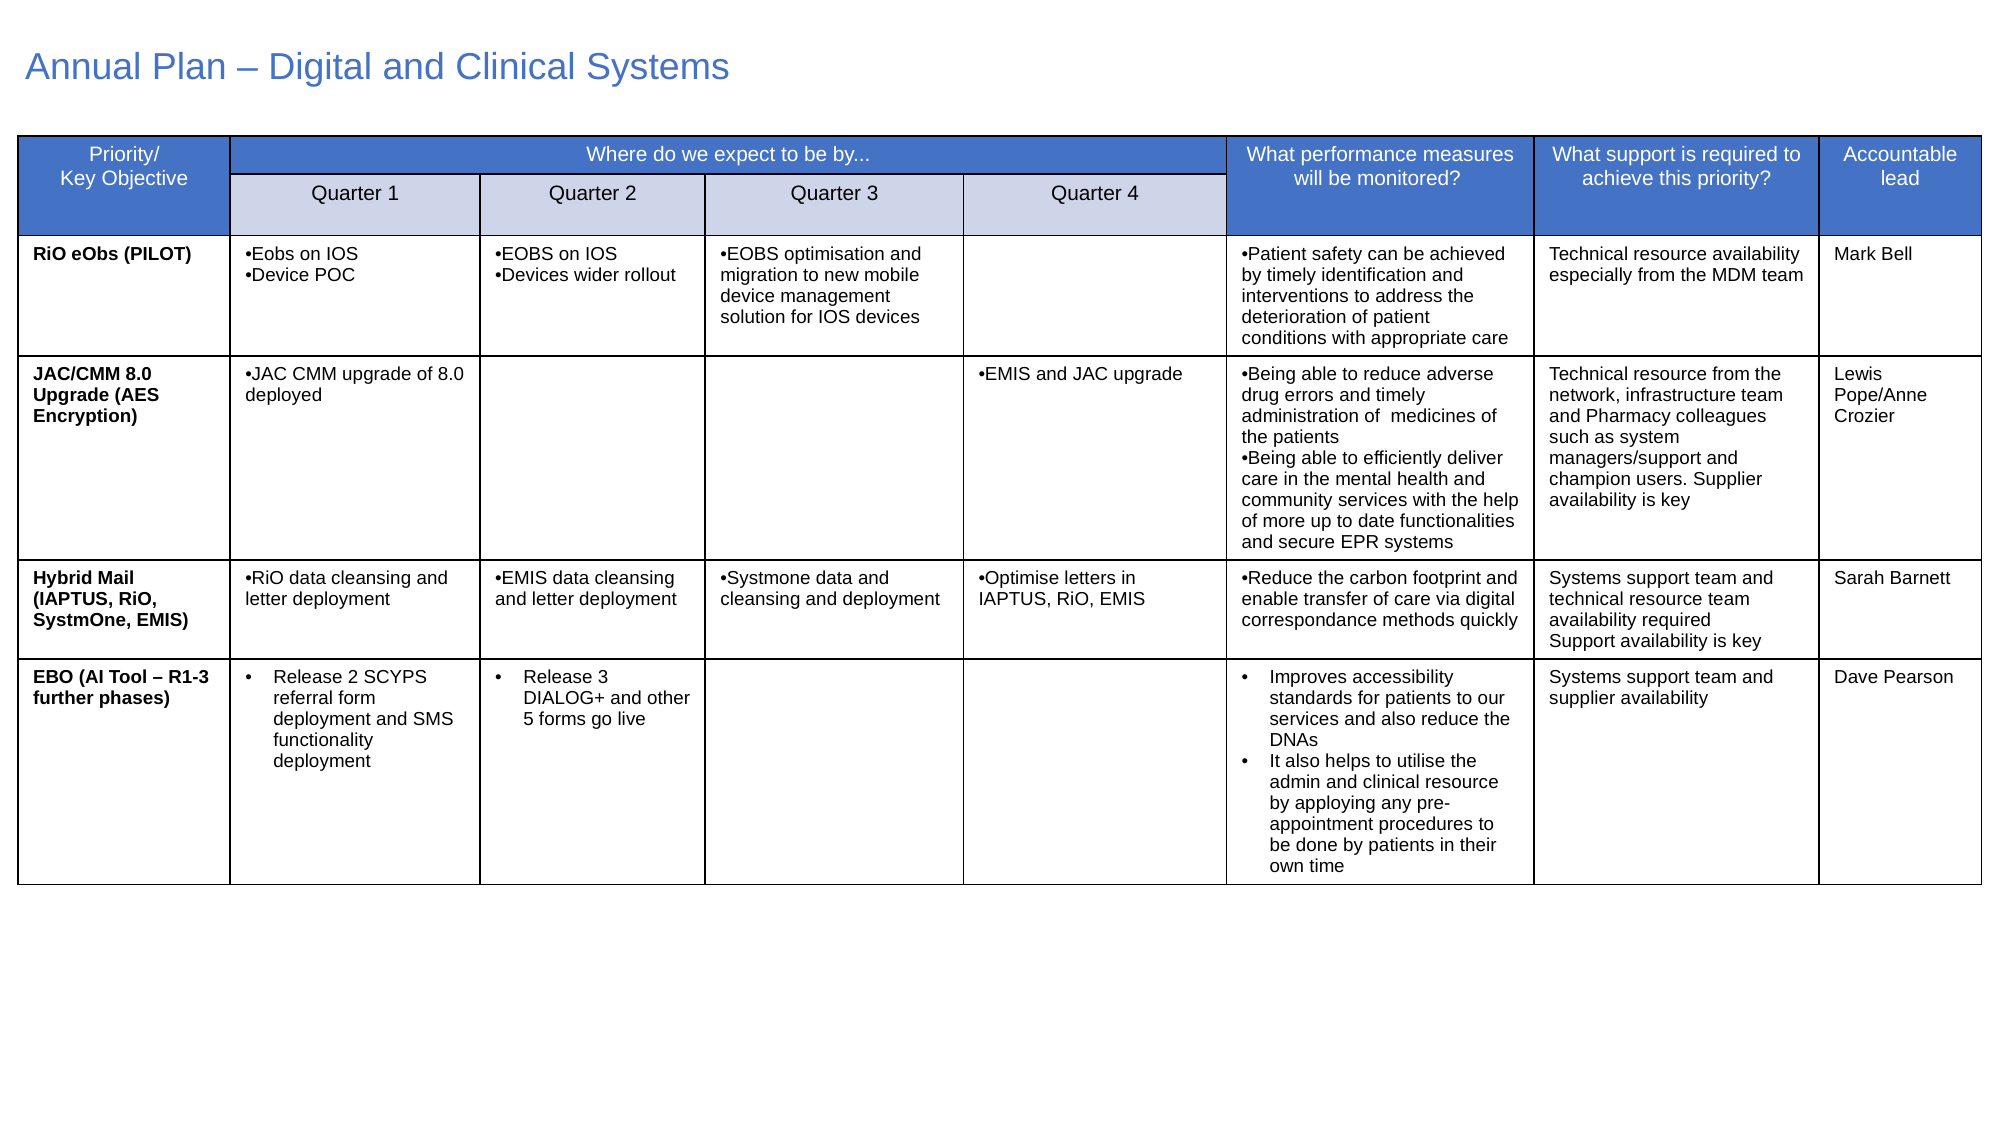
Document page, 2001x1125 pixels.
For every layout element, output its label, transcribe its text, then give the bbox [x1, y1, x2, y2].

table_header What performance measures will be monitored? [1227, 137, 1533, 235]
table_cell Systems support team and supplier availability [1535, 660, 1818, 884]
table_cell [706, 660, 963, 884]
table_header Accountable lead [1820, 137, 1981, 235]
table_cell [706, 357, 963, 559]
table_cell Quarter 4 [964, 175, 1226, 235]
table_cell EOBS on IOS Devices wider rollout [481, 236, 704, 355]
table_cell Quarter 3 [706, 175, 963, 235]
table_header Priority/ Key Objective [19, 137, 229, 235]
table_cell Dave Pearson [1820, 660, 1981, 884]
table_cell Release 2 SCYPS referral form deployment and SMS functionality deployment [231, 660, 479, 884]
table_cell RiO data cleansing and letter deployment [231, 561, 479, 658]
table_cell Reduce the carbon footprint and enable transfer of care via digital correspondance methods quickly [1227, 561, 1533, 658]
table_cell Quarter 2 [481, 175, 704, 235]
table_cell EMIS and JAC upgrade [964, 357, 1226, 559]
table_cell RiO eObs (PILOT) [19, 236, 229, 355]
table_cell [964, 660, 1226, 884]
table_cell [964, 236, 1226, 355]
table_header Where do we expect to be by... [231, 137, 1226, 173]
table_header What support is required to achieve this priority? [1535, 137, 1818, 235]
table_cell Technical resource from the network, infrastructure team and Pharmacy colleagues such as system managers/support and champion users. Supplier availability is key [1535, 357, 1818, 559]
table_cell Systems support team and technical resource team availability required Support availability is key [1535, 561, 1818, 658]
table_cell Patient safety can be achieved by timely identification and interventions to address the deterioration of patient conditions with appropriate care [1227, 236, 1533, 355]
table_cell EMIS data cleansing and letter deployment [481, 561, 704, 658]
table_cell EOBS optimisation and migration to new mobile device management solution for IOS devices [706, 236, 963, 355]
table_cell JAC/CMM 8.0 Upgrade (AES Encryption) [19, 357, 229, 559]
table_cell [481, 357, 704, 559]
table_cell Technical resource availability especially from the MDM team [1535, 236, 1818, 355]
table_cell Hybrid Mail (IAPTUS, RiO, SystmOne, EMIS) [19, 561, 229, 658]
table_cell Eobs on IOS Device POC [231, 236, 479, 355]
table_cell EBO (AI Tool – R1-3 further phases) [19, 660, 229, 884]
table_cell Systmone data and cleansing and deployment [706, 561, 963, 658]
table_cell JAC CMM upgrade of 8.0 deployed [231, 357, 479, 559]
table_cell Improves accessibility standards for patients to our services and also reduce the DNAs It also helps to utilise the admin and clinical resource by apploying any pre-appointment procedures to be done by patients in their own time [1227, 660, 1533, 884]
table_cell Lewis Pope/Anne Crozier [1820, 357, 1981, 559]
table_cell Mark Bell [1820, 236, 1981, 355]
table_cell Being able to reduce adverse drug errors and timely administration of medicines of the patients Being able to efficiently deliver care in the mental health and community services with the help of more up to date functionalities and secure EPR systems [1227, 357, 1533, 559]
text_box Annual Plan – Digital and Clinical Systems [10, 34, 1927, 95]
table_cell Quarter 1 [231, 175, 479, 235]
table_cell Optimise letters in IAPTUS, RiO, EMIS [964, 561, 1226, 658]
table_cell Release 3 DIALOG+ and other 5 forms go live [481, 660, 704, 884]
table_cell Sarah Barnett [1820, 561, 1981, 658]
